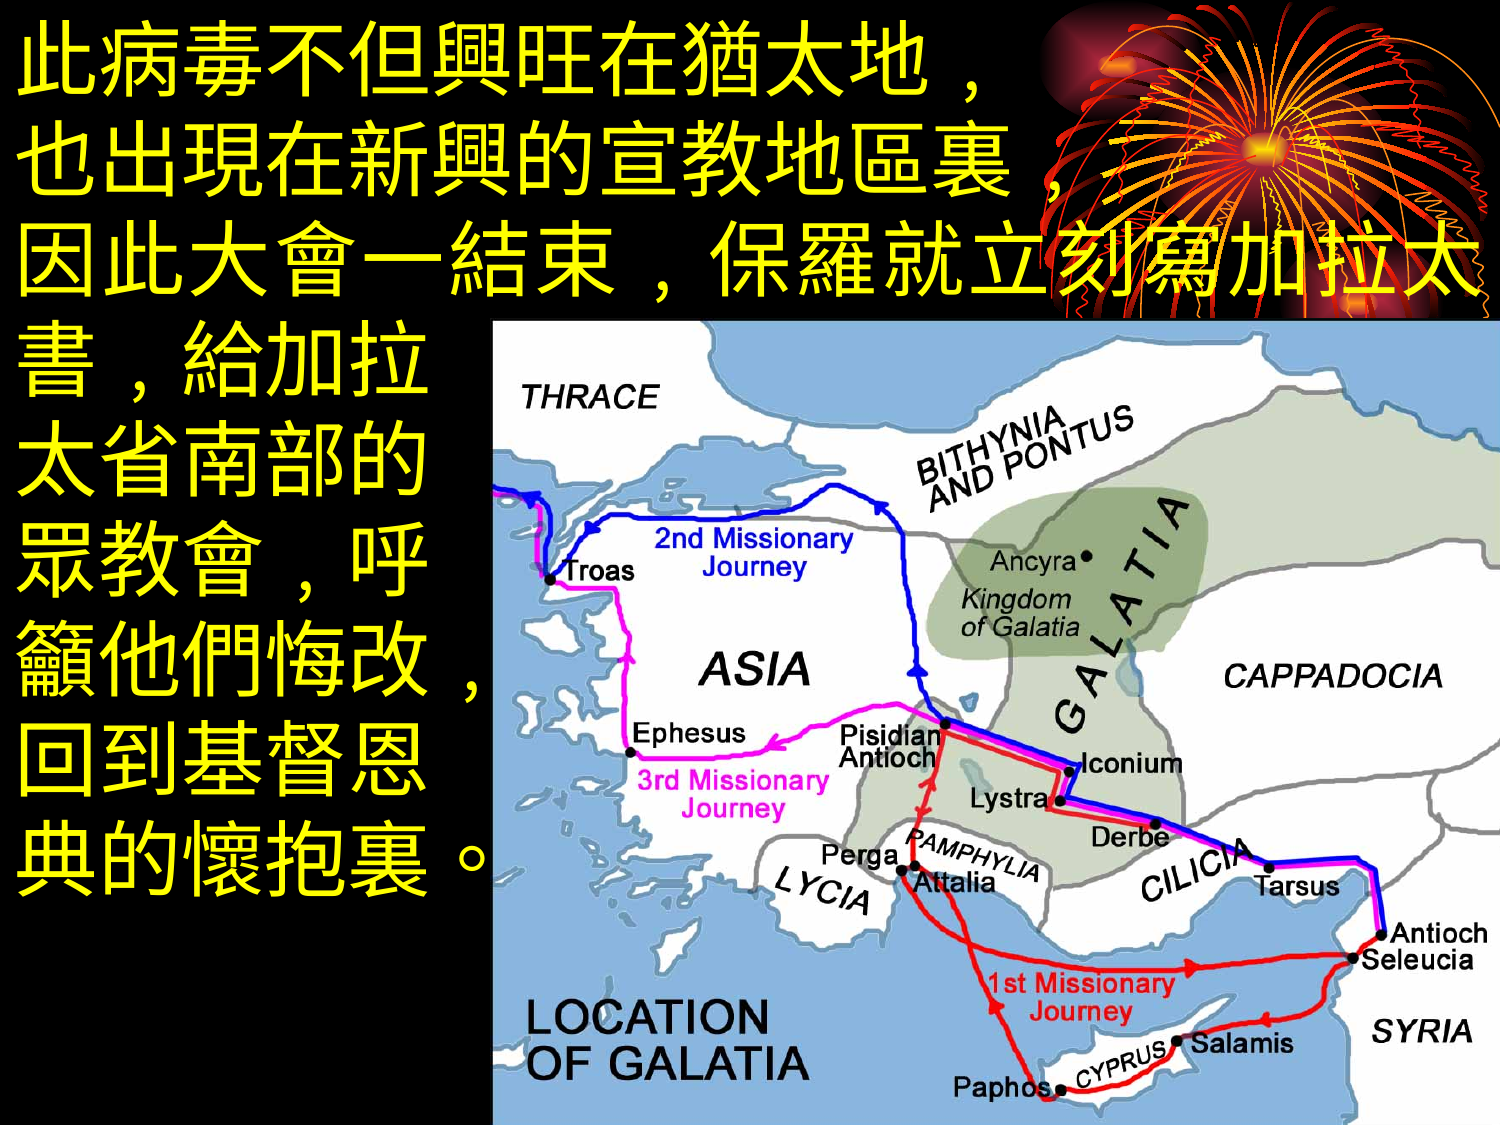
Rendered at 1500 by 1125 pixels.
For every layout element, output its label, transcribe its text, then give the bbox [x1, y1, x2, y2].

text_box 此病毒不但興旺在猶太地﹐ 也出現在新興的宣教地區裏﹐ 因此大會一結束﹐保羅就立刻寫加拉太書﹐給加拉 太省南部的 眾教會﹐呼 籲他們悔改﹐ 回到基督恩 典的懷抱裏。 [0, 0, 1500, 915]
picture [489, 318, 1500, 1125]
